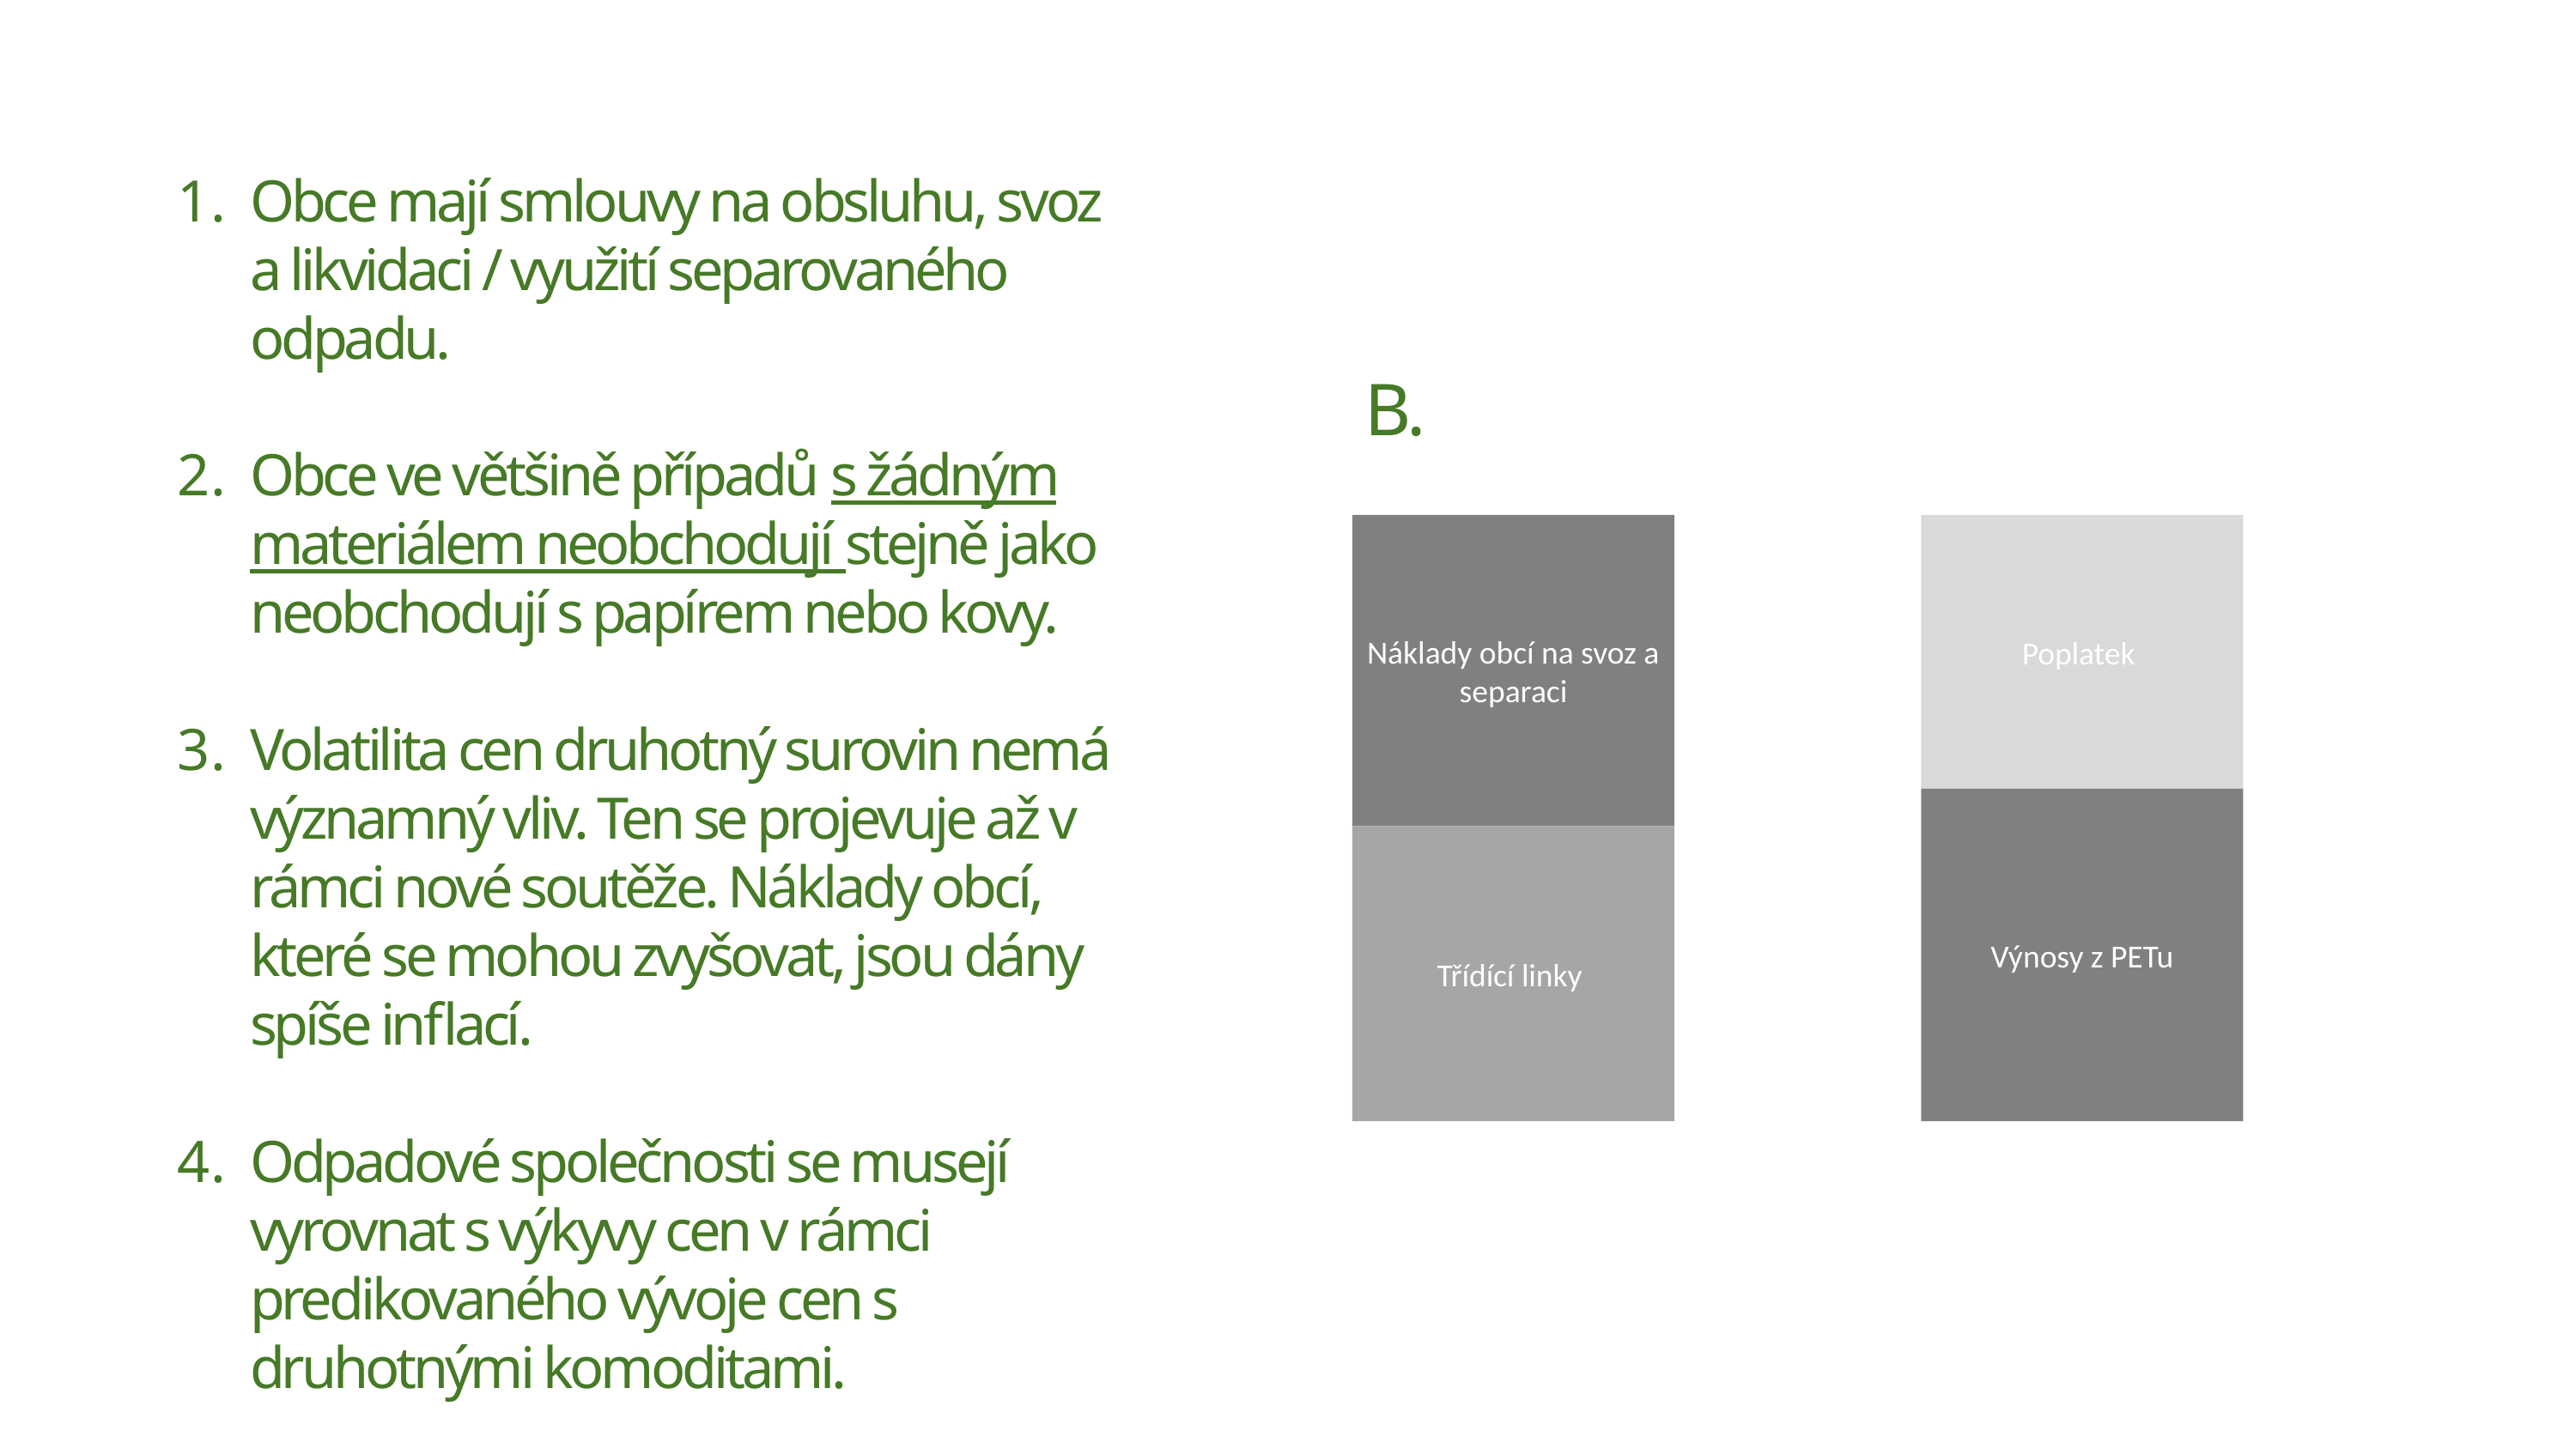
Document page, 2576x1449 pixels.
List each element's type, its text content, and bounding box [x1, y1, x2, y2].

text_box Poplatek [1919, 513, 2245, 787]
text_box Výnosy z PETu [1919, 787, 2245, 1123]
text_box Obce mají smlouvy na obsluhu, svoz a likvidaci / využití separovaného odpadu. Obce ve většině případů s žádným materiálem neobchodují stejně jako neobchodují s papírem nebo kovy. Volatilita cen druhotný surovin nemá významný vliv. Ten se projevuje až v rámci nové soutěže. Náklady obcí, které se mohou zvyšovat, jsou dány spíše inflací. Odpadové společnosti se musejí vyrovnat s výkyvy cen v rámci predikovaného vývoje cen s druhotnými komoditami. [165, 158, 1145, 1407]
text_box B. [1352, 357, 2332, 456]
text_box Třídící linky [1351, 824, 1676, 1123]
text_box Náklady obcí na svoz a separaci [1351, 513, 1676, 824]
